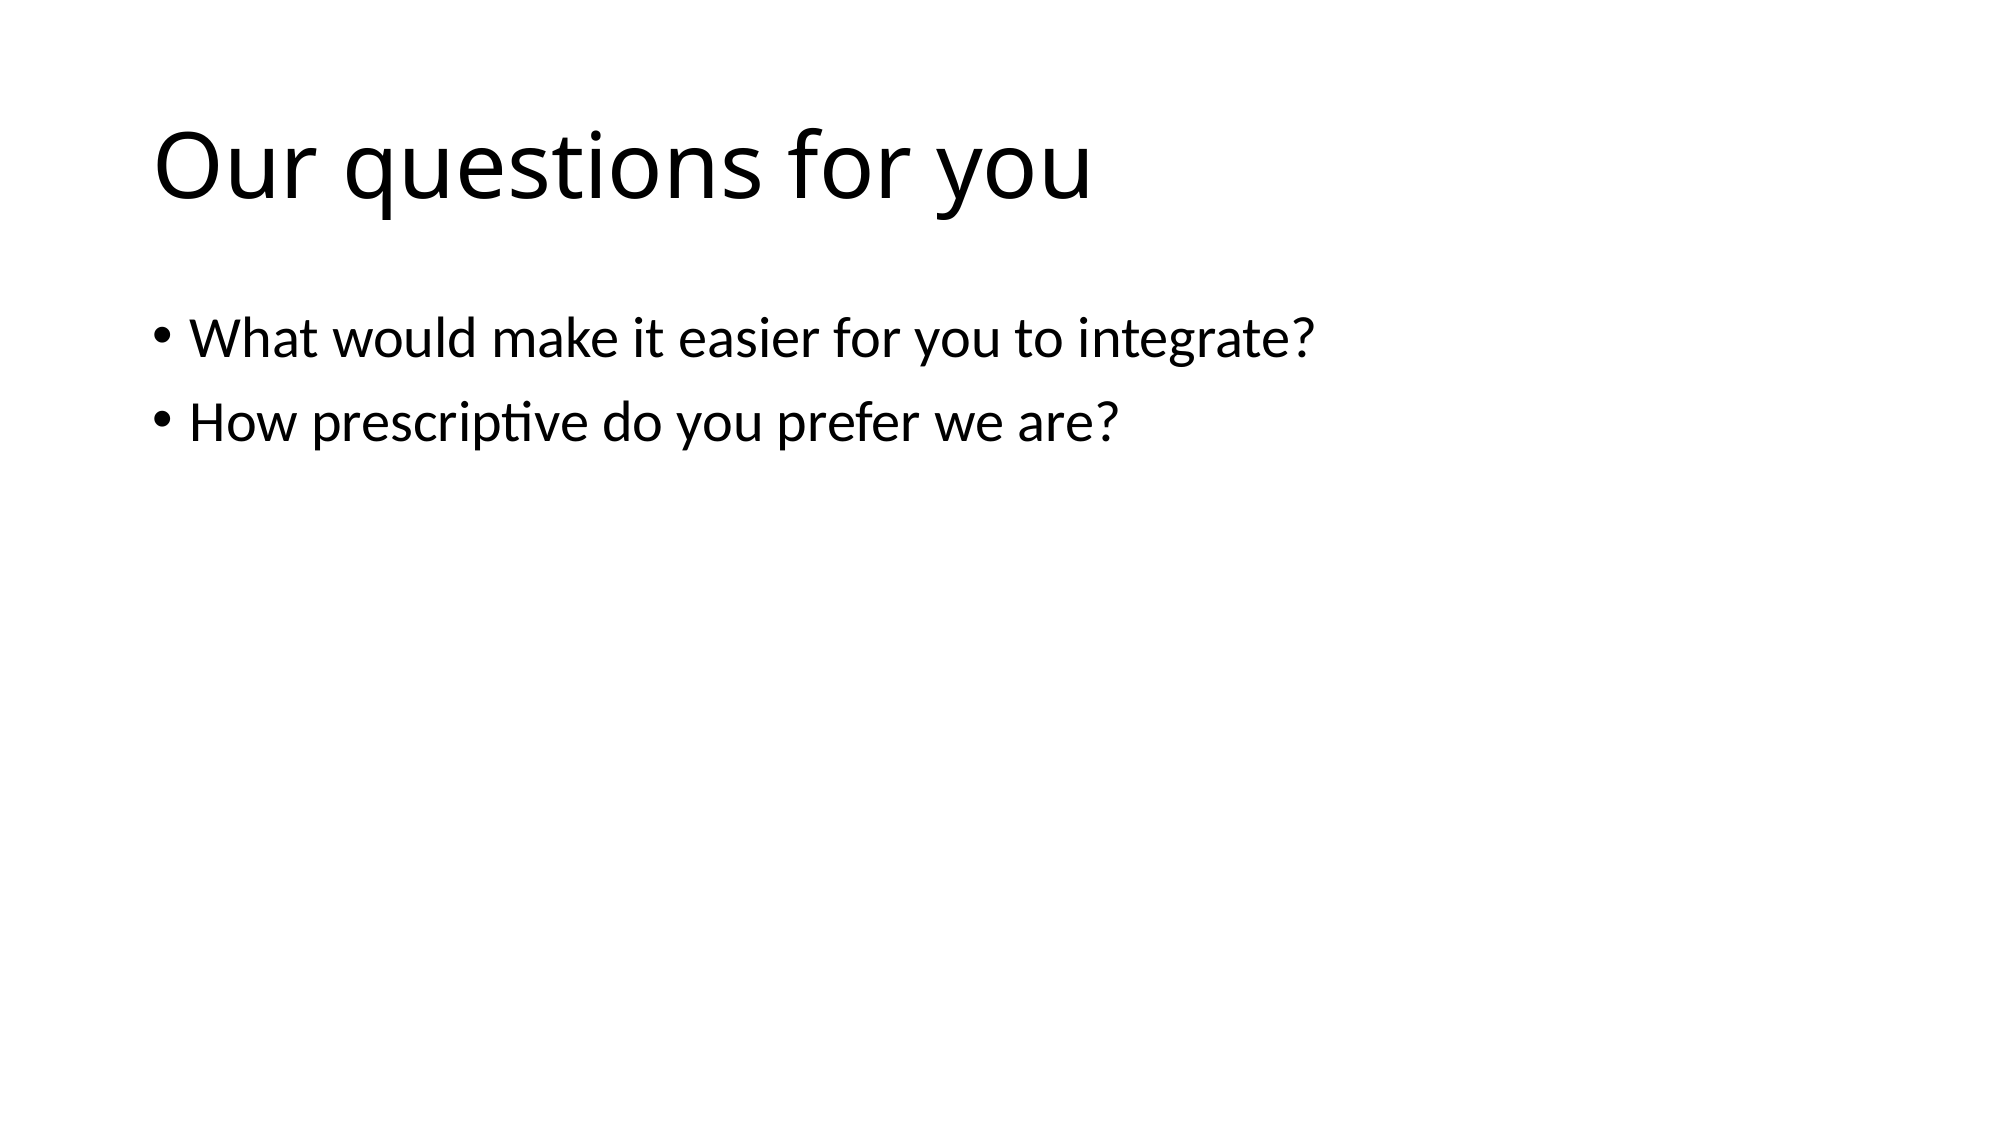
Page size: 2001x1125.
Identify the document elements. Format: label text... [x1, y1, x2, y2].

list What would make it easier for you to integrate? How prescriptive do you prefer we are? [137, 299, 1863, 1014]
title Our questions for you [137, 59, 1863, 278]
